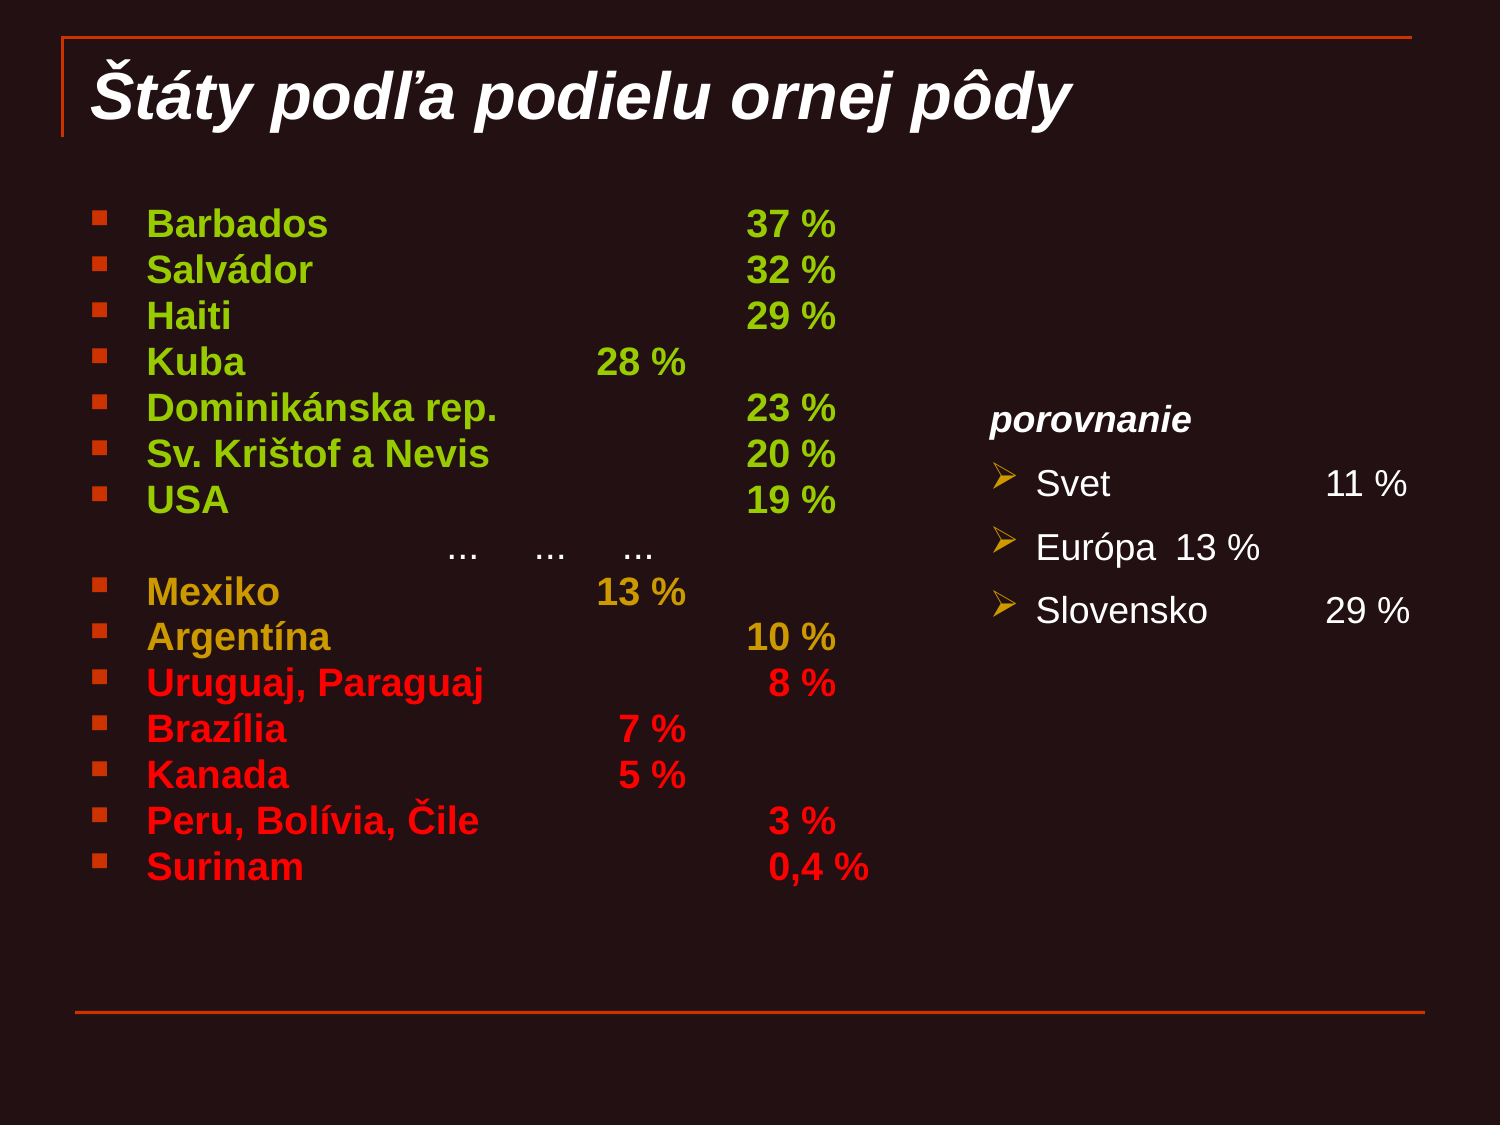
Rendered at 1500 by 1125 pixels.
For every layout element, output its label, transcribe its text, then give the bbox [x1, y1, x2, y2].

list Barbados 37 % Salvádor 32 % Haiti 29 % Kuba 28 % Dominikánska rep. 23 % Sv. Krištof a Nevis 20 % USA 19 % ... ... ... Mexiko 13 % Argentína 10 % Uruguaj, Paraguaj 8 % Brazília 7 % Kanada 5 % Peru, Bolívia, Čile 3 % Surinam 0,4 % [75, 200, 925, 1000]
text_box porovnanie Svet 11 % Európa 13 % Slovensko 29 % [974, 387, 1438, 639]
title Štáty podľa podielu ornej pôdy [75, 45, 1425, 233]
